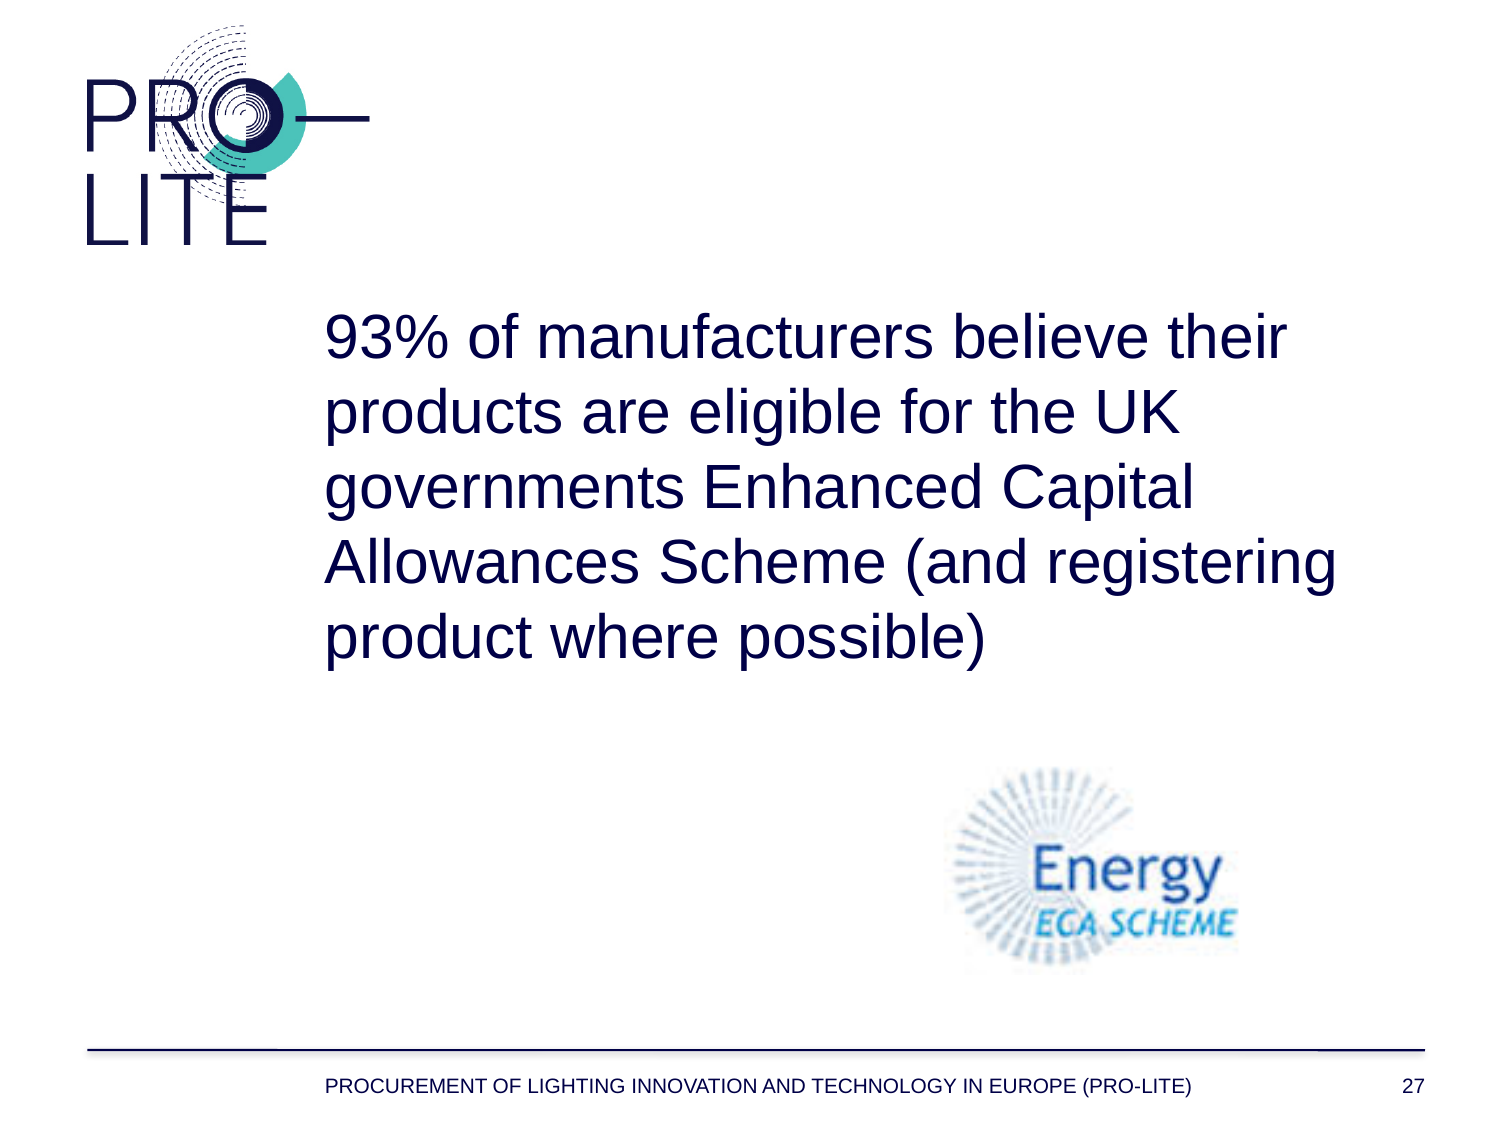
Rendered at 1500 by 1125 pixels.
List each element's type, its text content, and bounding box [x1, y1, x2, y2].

footer Procurement of Lighting Innovation and Technology in Europe (PRO-LITE) [324, 1072, 1250, 1125]
title 93% of manufacturers believe their products are eligible for the UK governments Enhanced Capital Allowances Scheme (and registering product where possible) [324, 296, 1388, 390]
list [924, 726, 1281, 976]
picture [87, 24, 370, 245]
slide_number 27 [1275, 1072, 1425, 1125]
